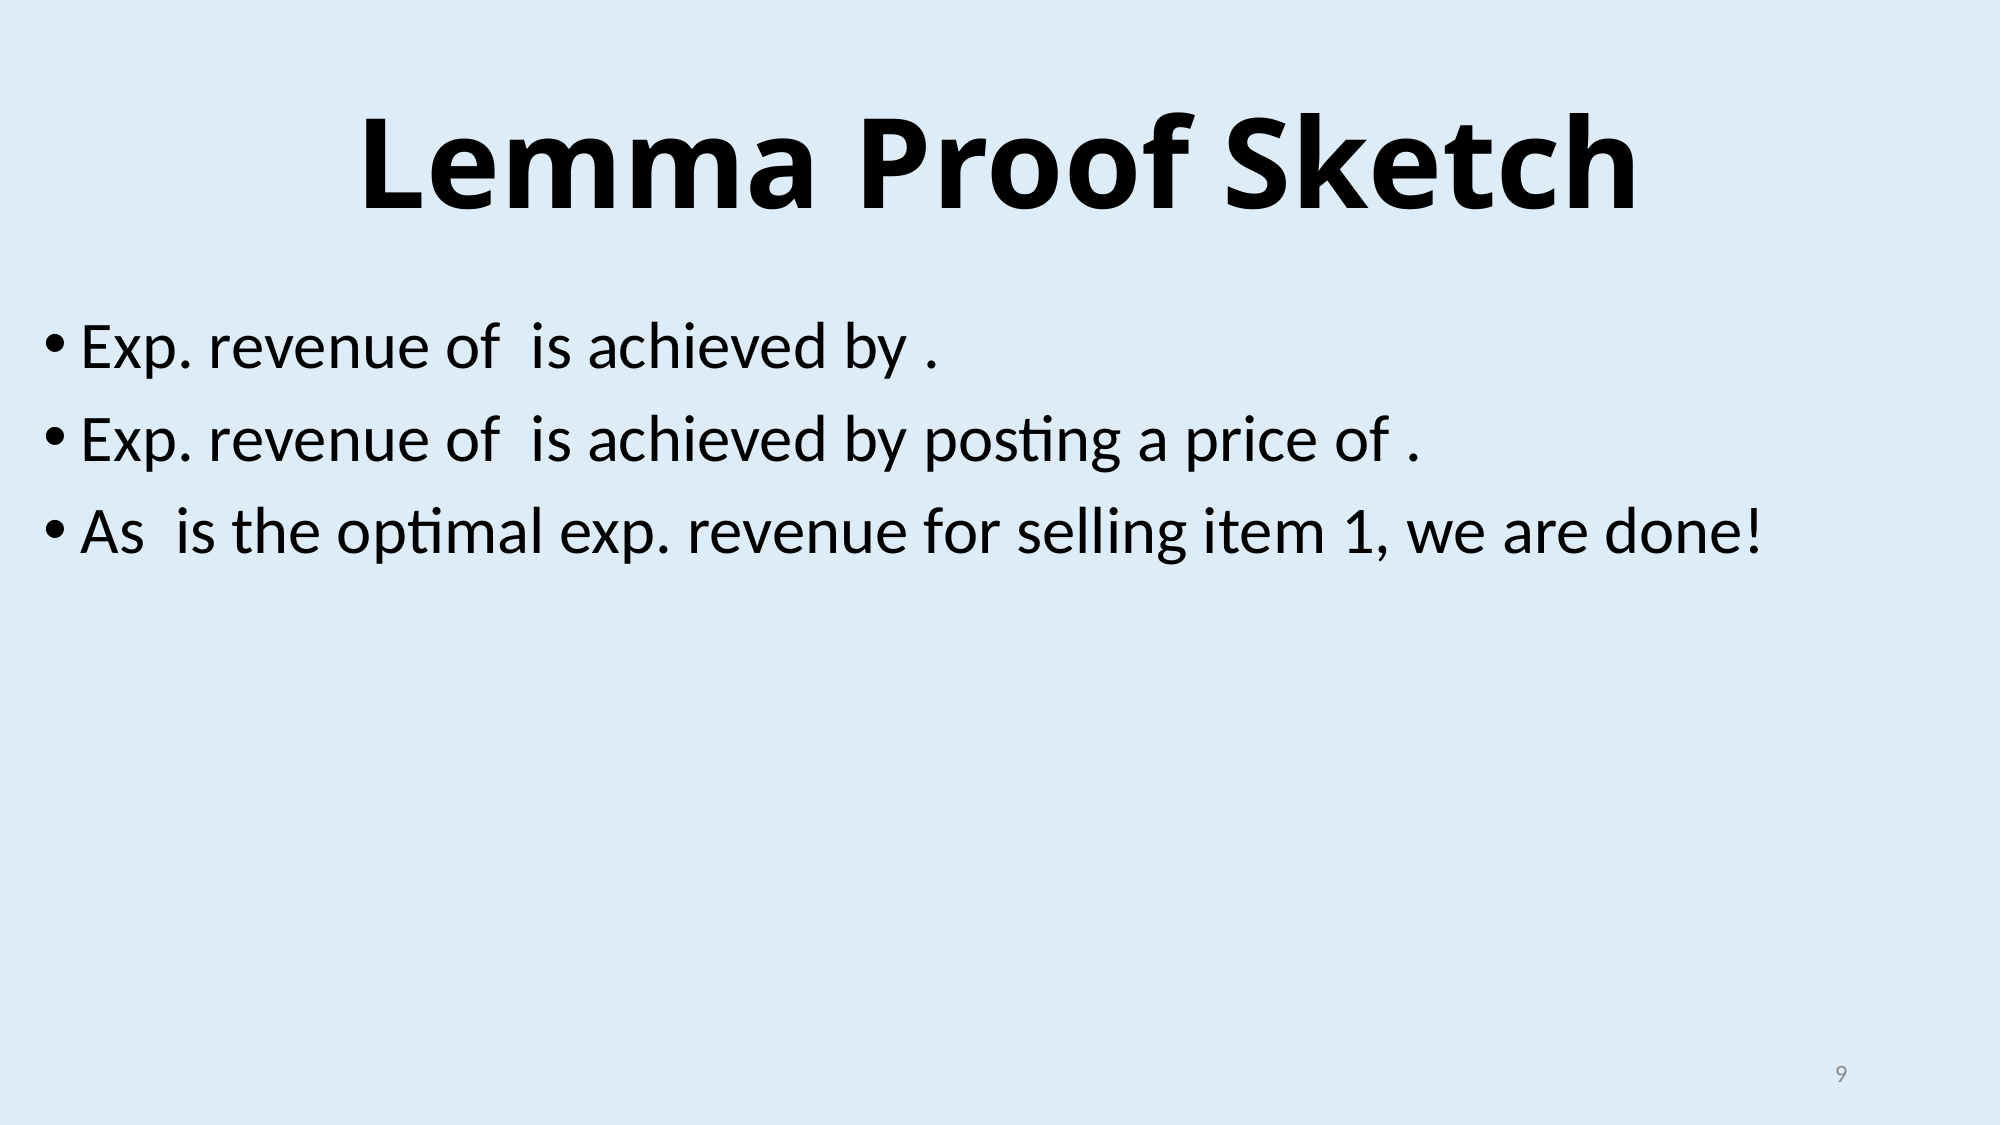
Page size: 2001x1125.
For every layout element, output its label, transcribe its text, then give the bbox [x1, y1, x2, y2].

title Lemma Proof Sketch [137, 59, 1863, 278]
slide_number 9 [1412, 1042, 1863, 1103]
